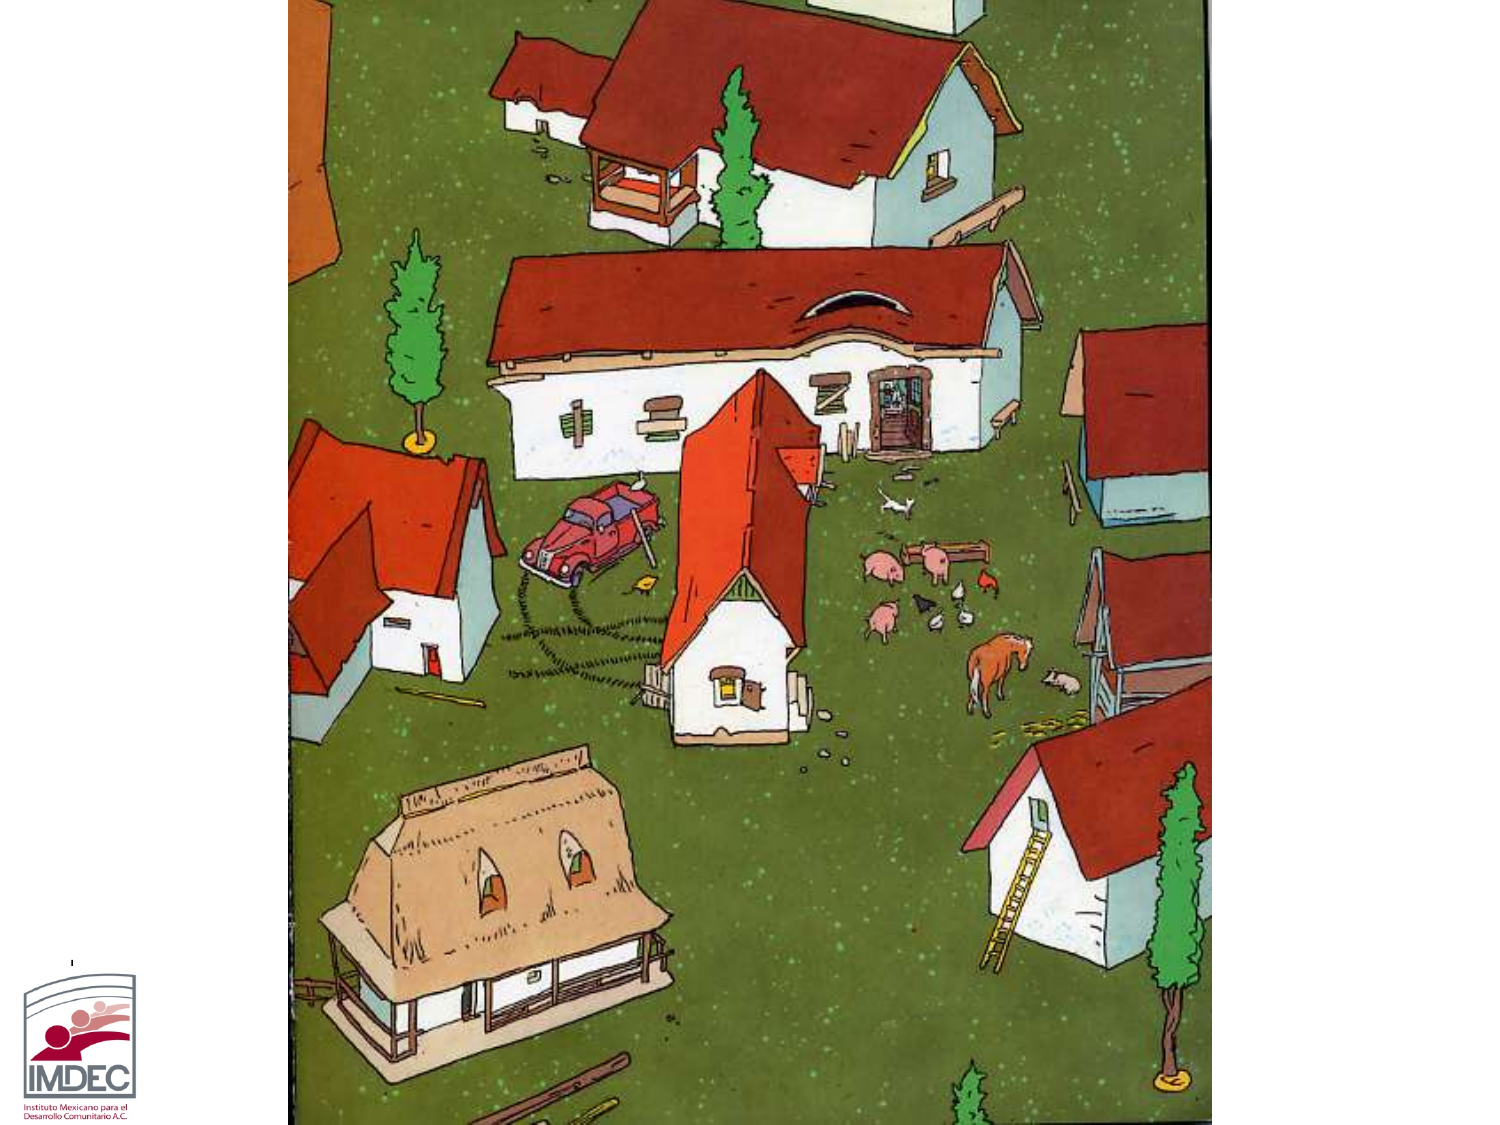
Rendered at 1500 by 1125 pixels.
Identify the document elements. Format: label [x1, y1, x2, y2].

text_box [0, 0, 1212, 1125]
